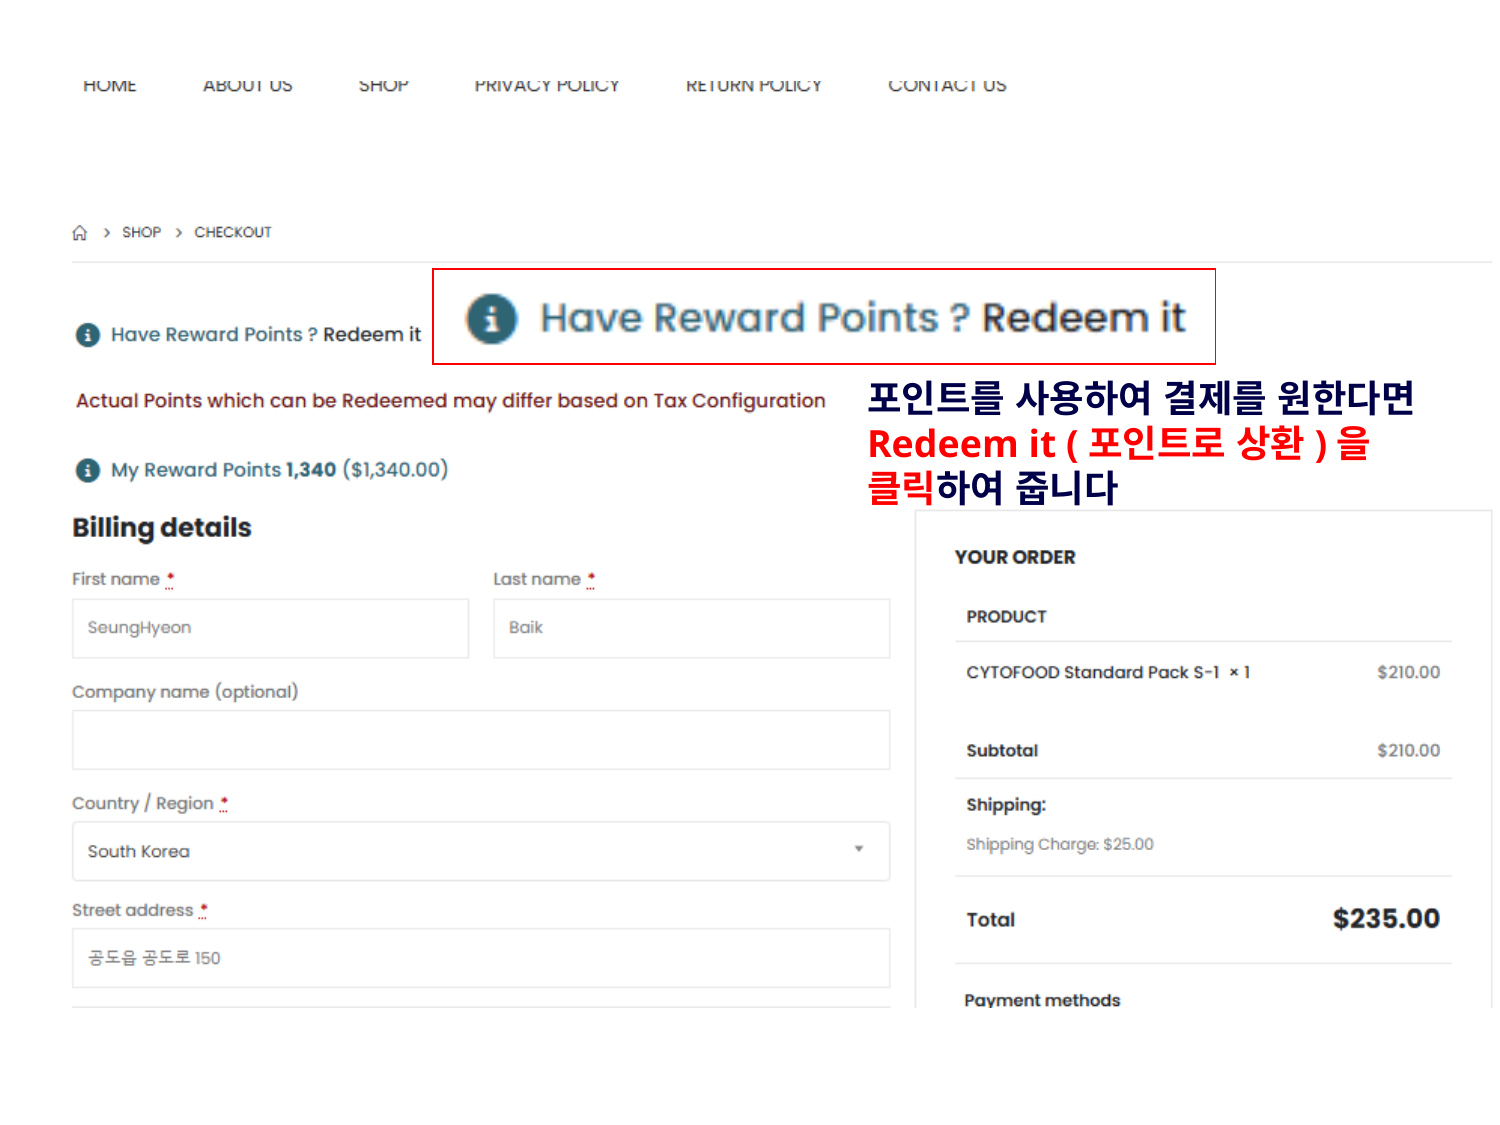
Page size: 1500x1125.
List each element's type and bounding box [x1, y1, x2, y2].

picture [0, 80, 1500, 1008]
